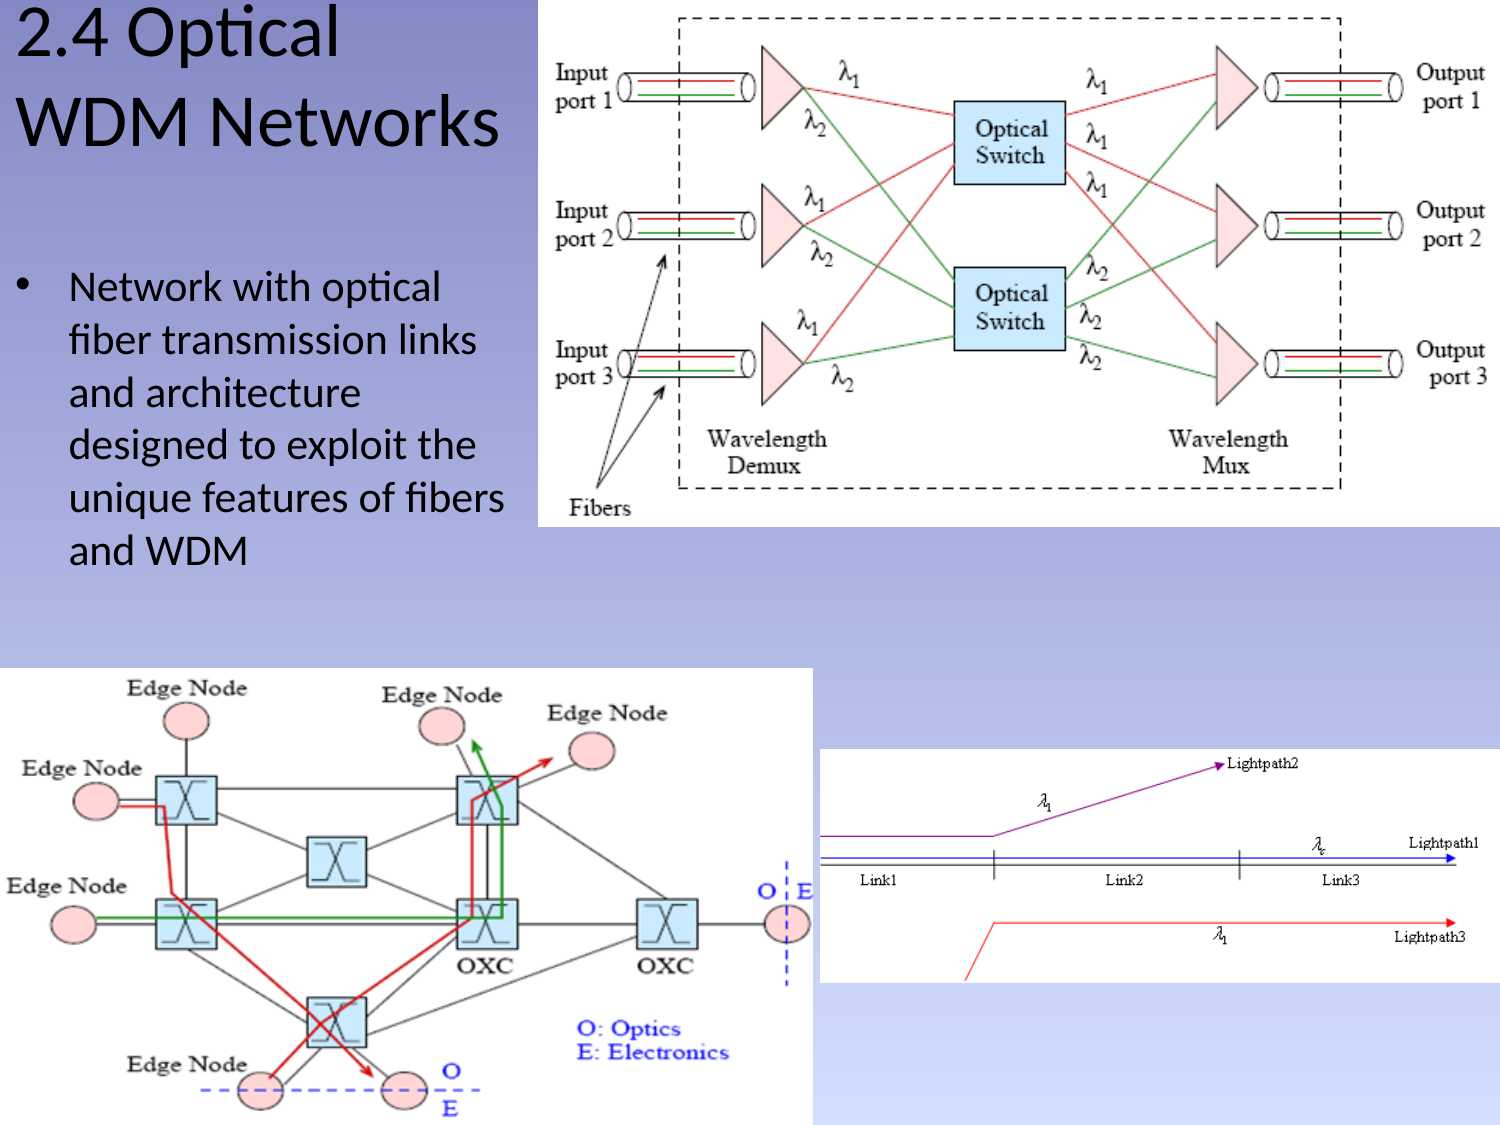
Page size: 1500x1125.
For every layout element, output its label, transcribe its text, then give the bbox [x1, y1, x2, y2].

list Network with optical fiber transmission links and architecture designed to exploit the unique features of fibers and WDM [0, 249, 525, 588]
title 2.4 Optical WDM Networks [0, 0, 535, 143]
picture [537, 0, 1500, 527]
picture [820, 749, 1500, 984]
picture [0, 668, 813, 1125]
